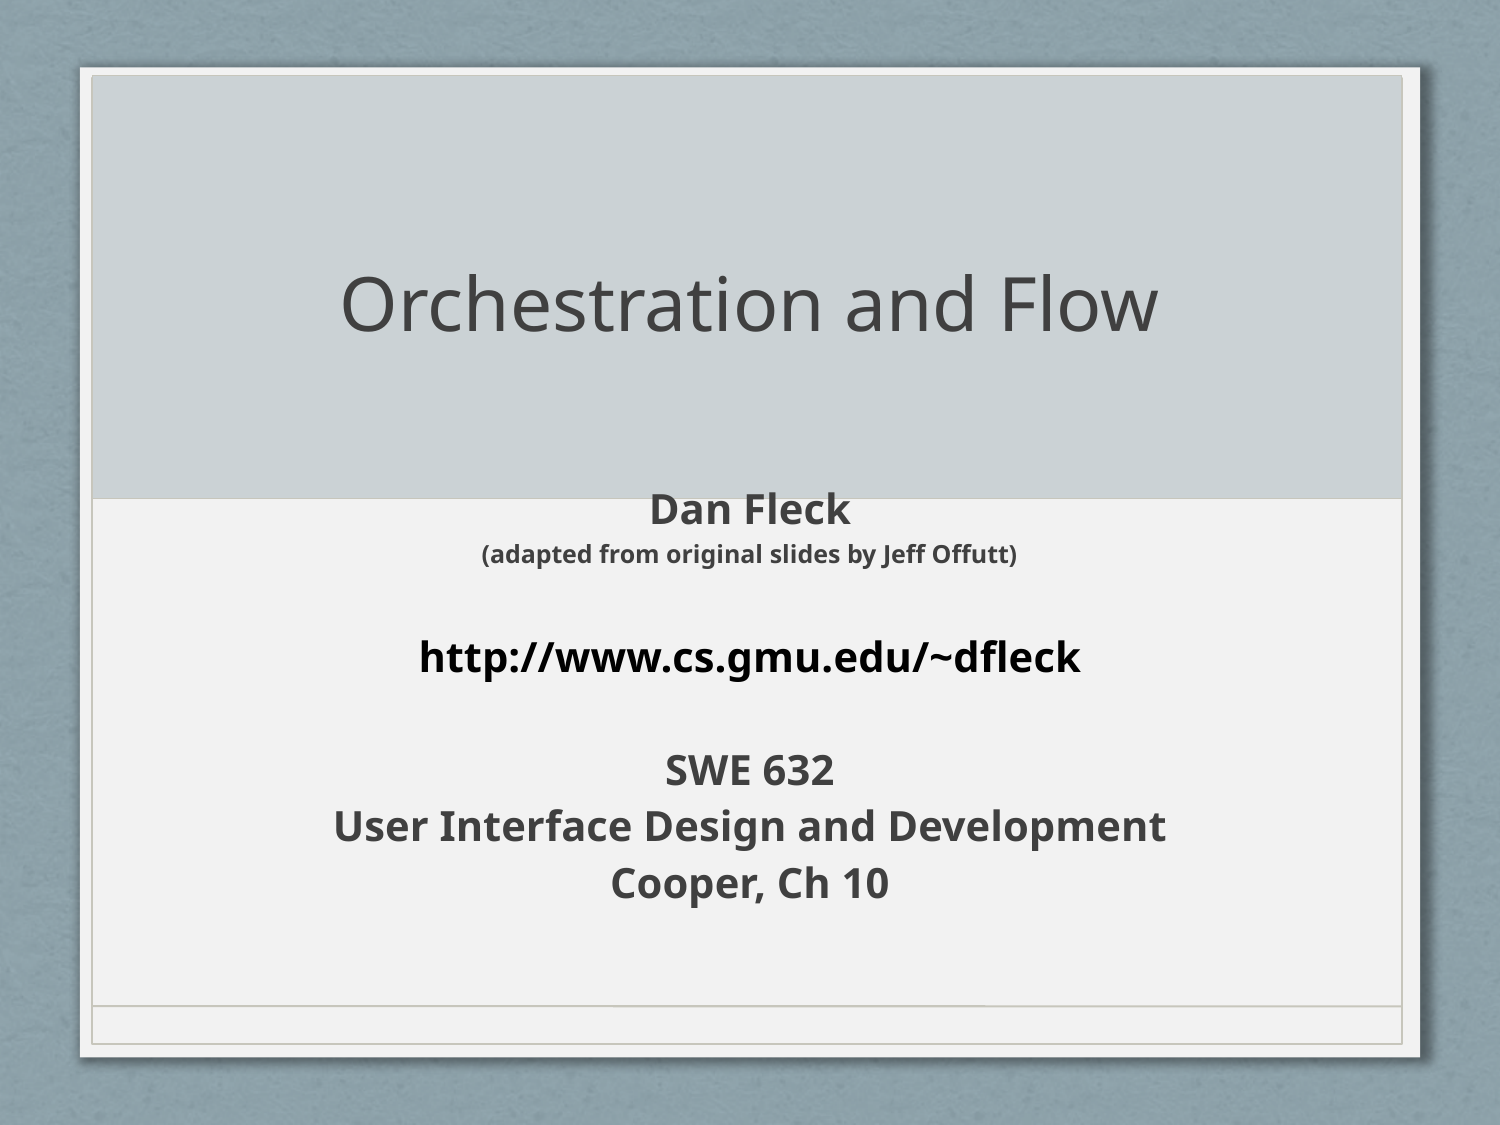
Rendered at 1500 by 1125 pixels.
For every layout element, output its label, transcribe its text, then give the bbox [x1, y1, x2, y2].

title Orchestration and Flow [112, 112, 1388, 354]
subtitle Dan Fleck (adapted from original slides by Jeff Offutt) http://www.cs.gmu.edu/~dfleck SWE 632 User Interface Design and Development Cooper, Ch 10 [225, 474, 1275, 1013]
